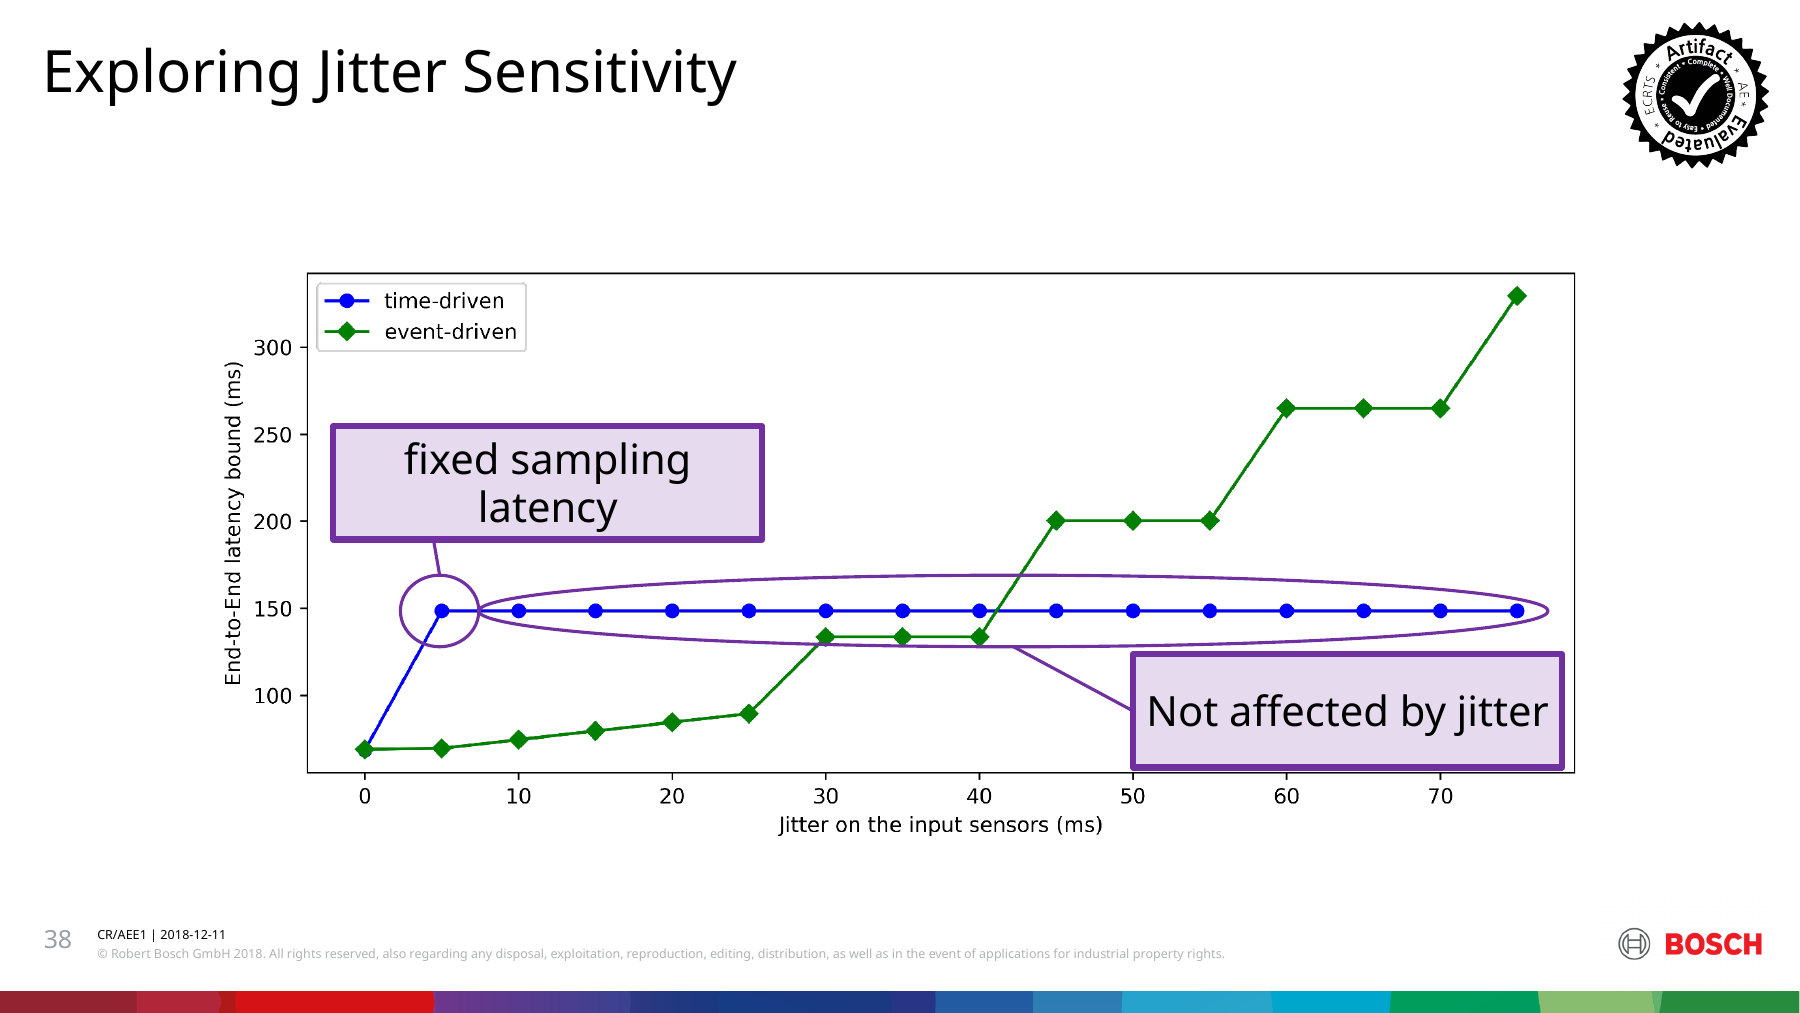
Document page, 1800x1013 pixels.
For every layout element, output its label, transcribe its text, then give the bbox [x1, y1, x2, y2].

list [209, 257, 1590, 852]
picture [0, 905, 1272, 1013]
slide_number 38 [43, 923, 92, 991]
picture [1390, 896, 1800, 1013]
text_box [478, 575, 1563, 768]
list Exploring Jitter Sensitivity [42, 42, 1616, 107]
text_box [333, 426, 763, 647]
picture [1616, 15, 1776, 172]
